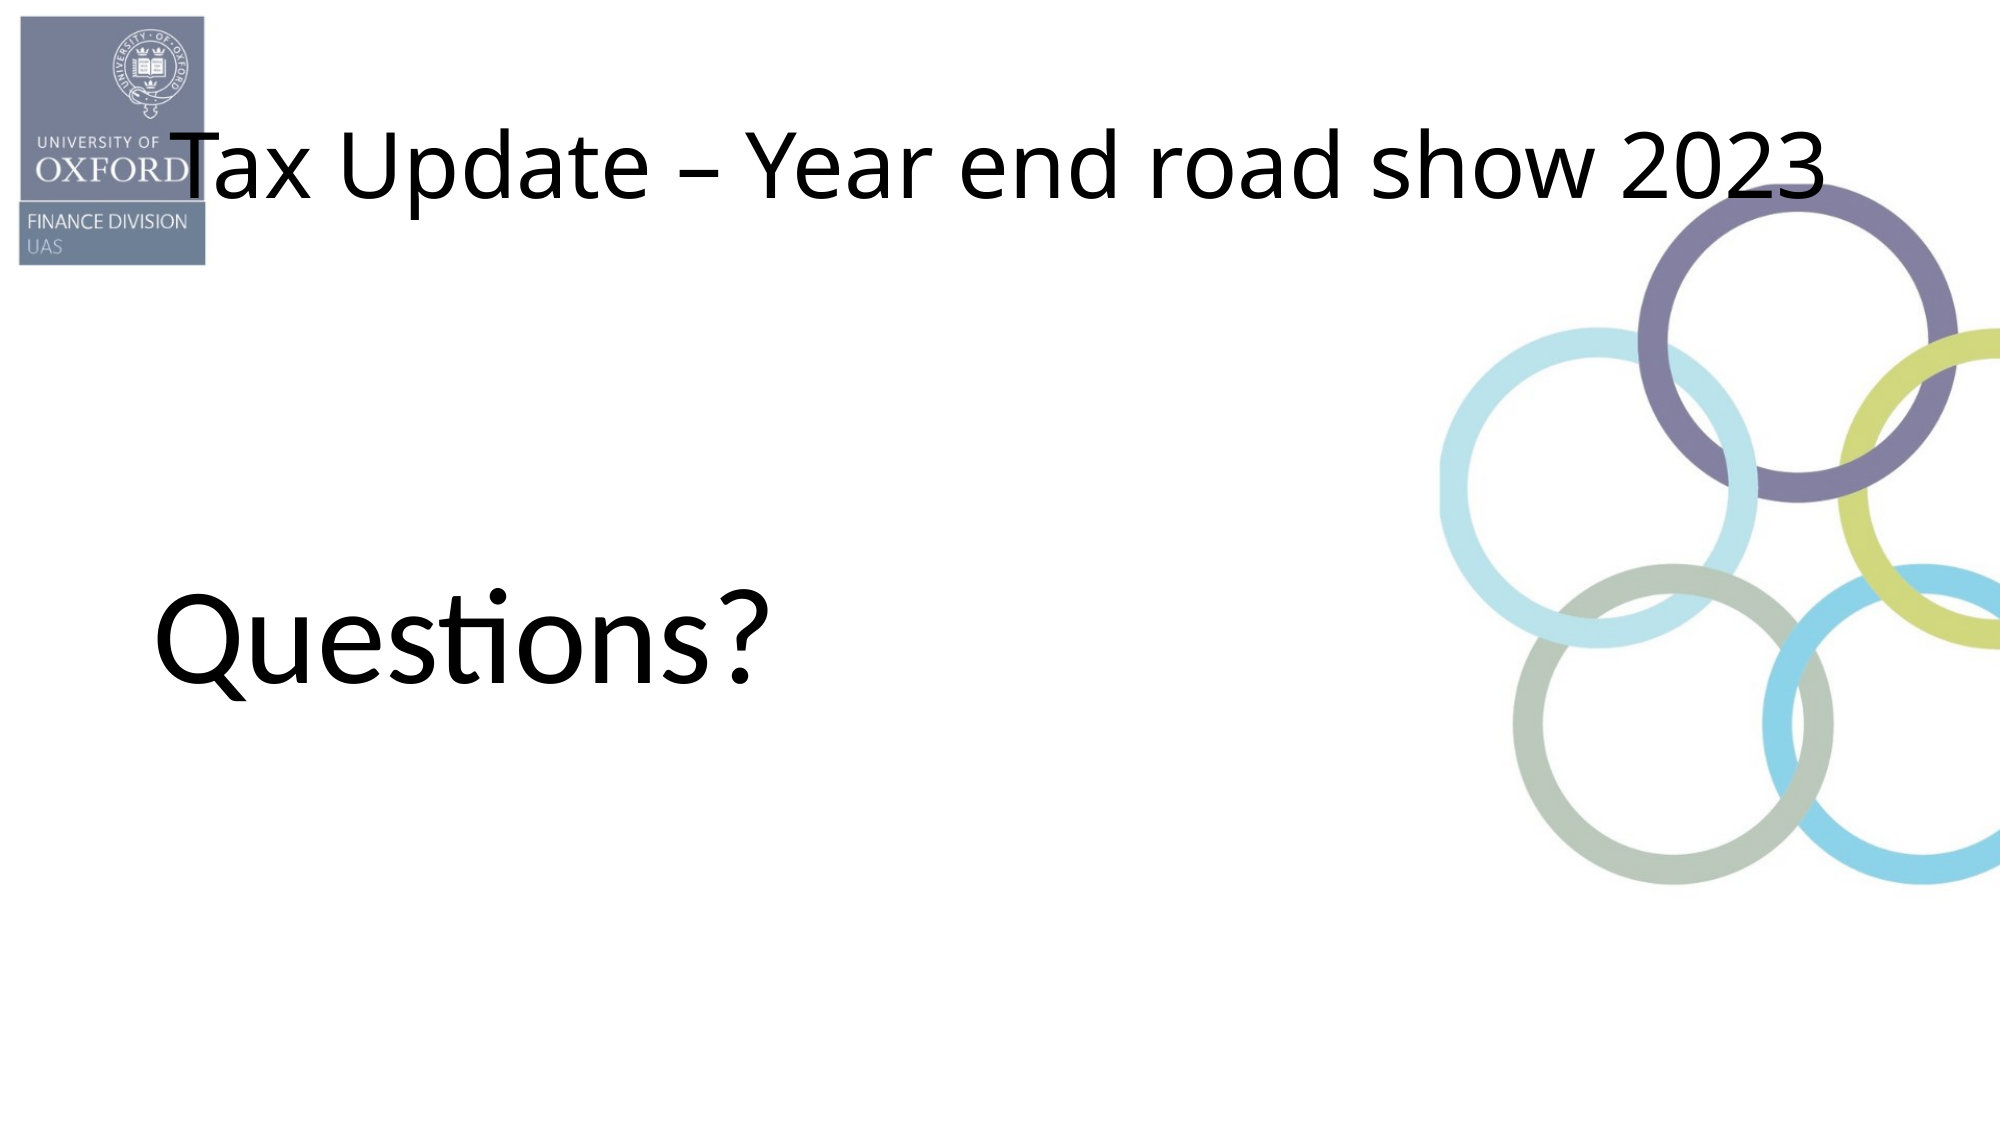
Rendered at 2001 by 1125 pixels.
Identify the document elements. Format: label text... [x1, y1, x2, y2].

list Questions? [137, 299, 1863, 1014]
title Tax Update – Year end road show 2023 [137, 59, 1863, 278]
